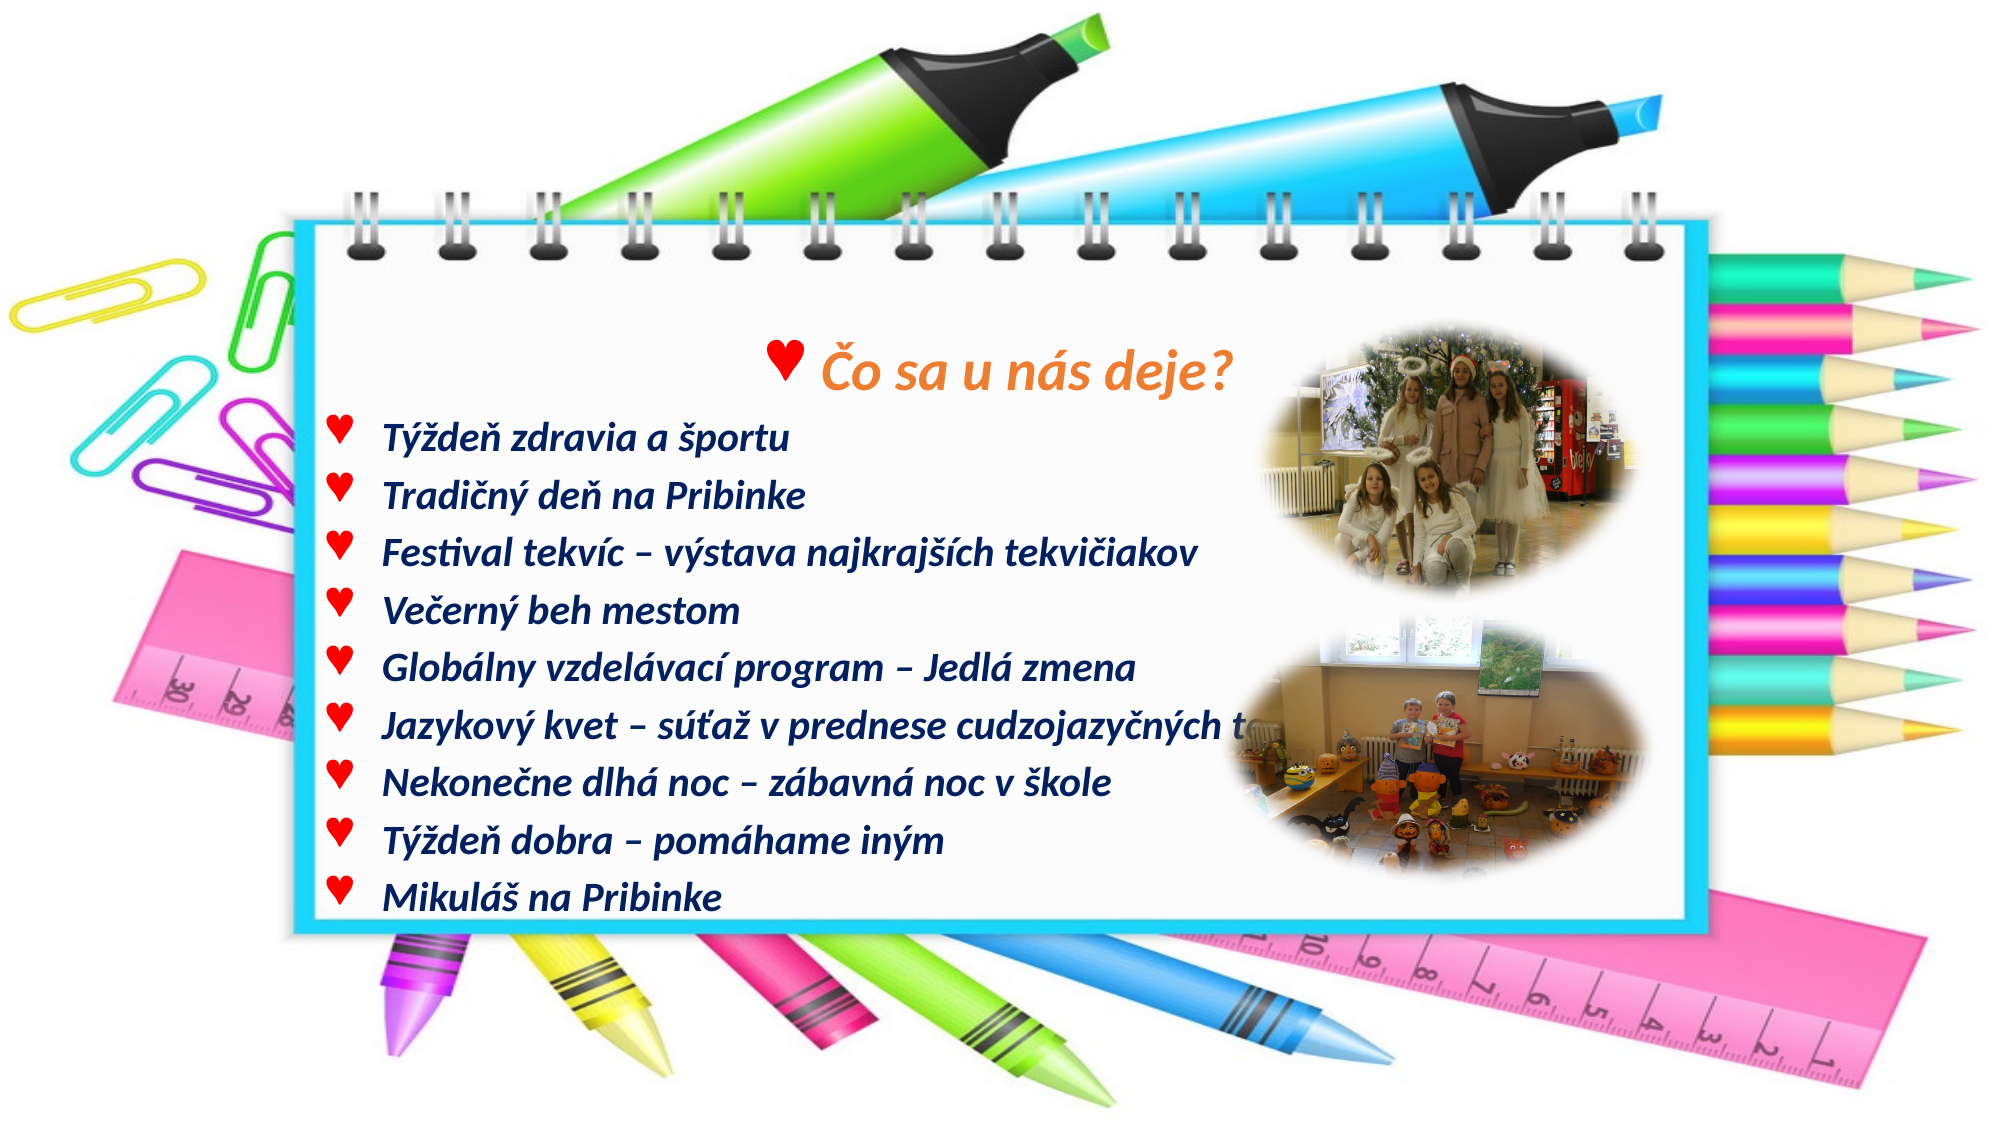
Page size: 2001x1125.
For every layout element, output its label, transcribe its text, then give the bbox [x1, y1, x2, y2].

text_box Čo sa u nás deje? Týždeň zdravia a športu Tradičný deň na Pribinke Festival tekvíc – výstava najkrajších tekvičiakov Večerný beh mestom Globálny vzdelávací program – Jedlá zmena Jazykový kvet – súťaž v prednese cudzojazyčných textov Nekonečne dlhá noc – zábavná noc v škole Týždeň dobra – pomáhame iným Mikuláš na Pribinke [310, 314, 1690, 928]
picture [1216, 314, 1660, 888]
